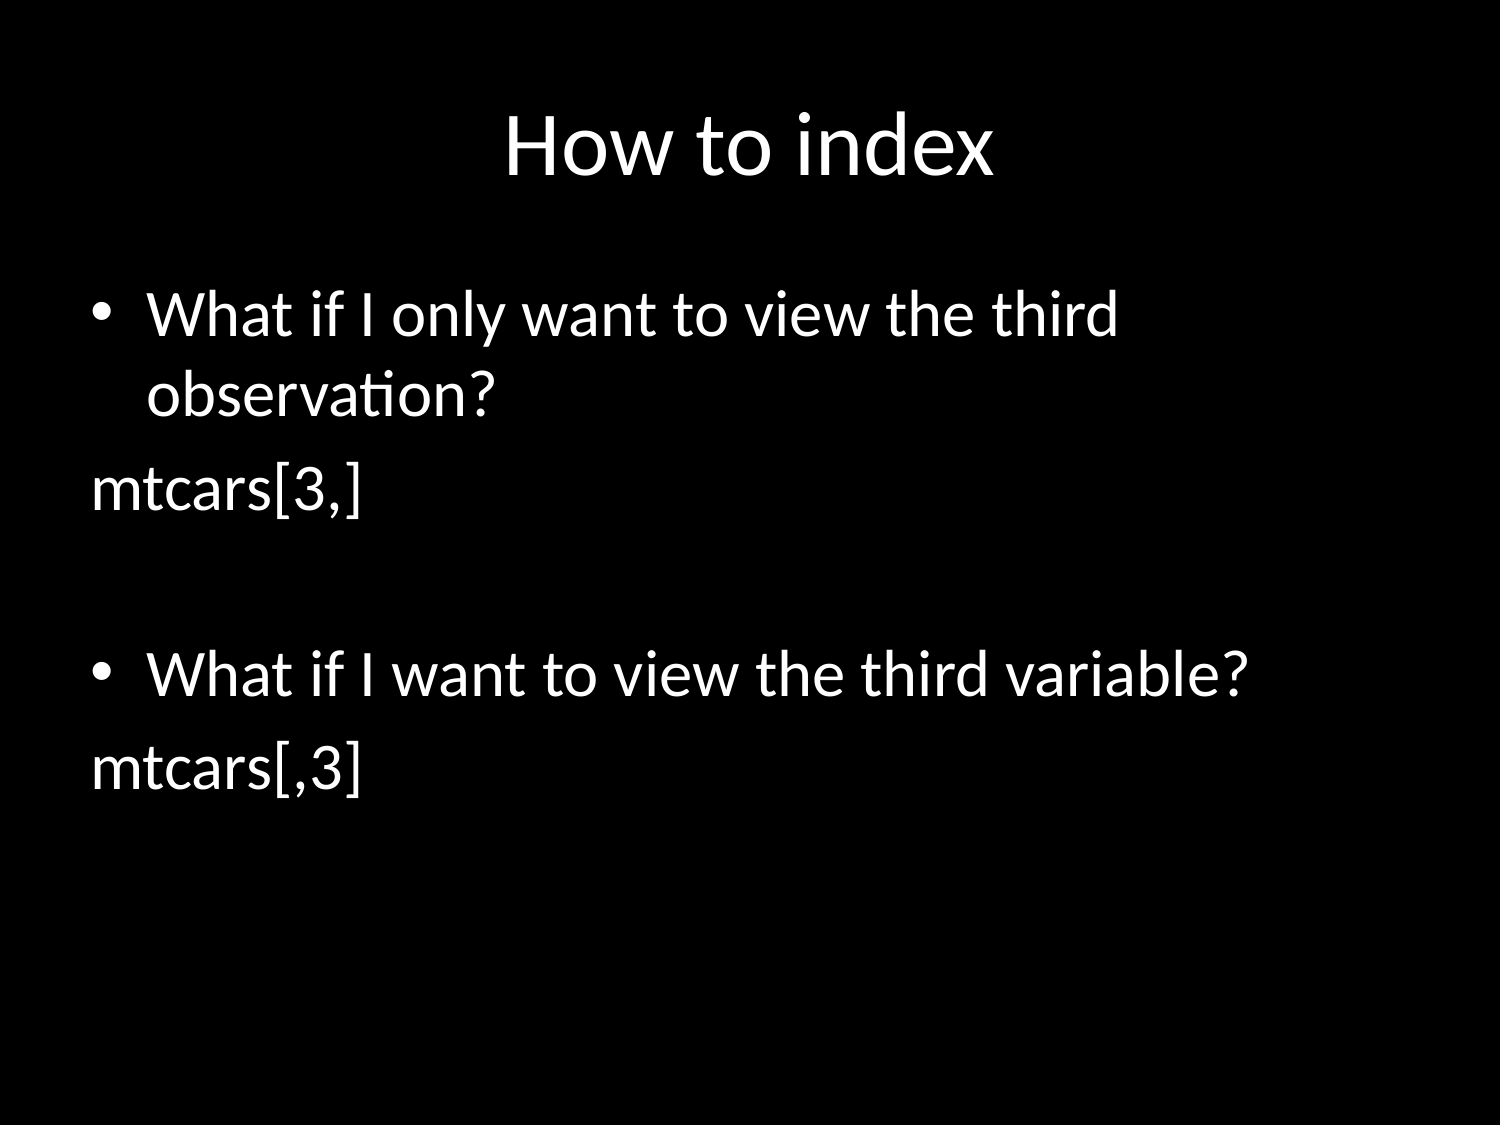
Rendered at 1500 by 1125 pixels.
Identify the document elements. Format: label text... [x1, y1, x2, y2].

title How to index [75, 45, 1425, 233]
list What if I only want to view the third observation? mtcars[3,] What if I want to view the third variable? mtcars[,3] [75, 262, 1425, 1005]
